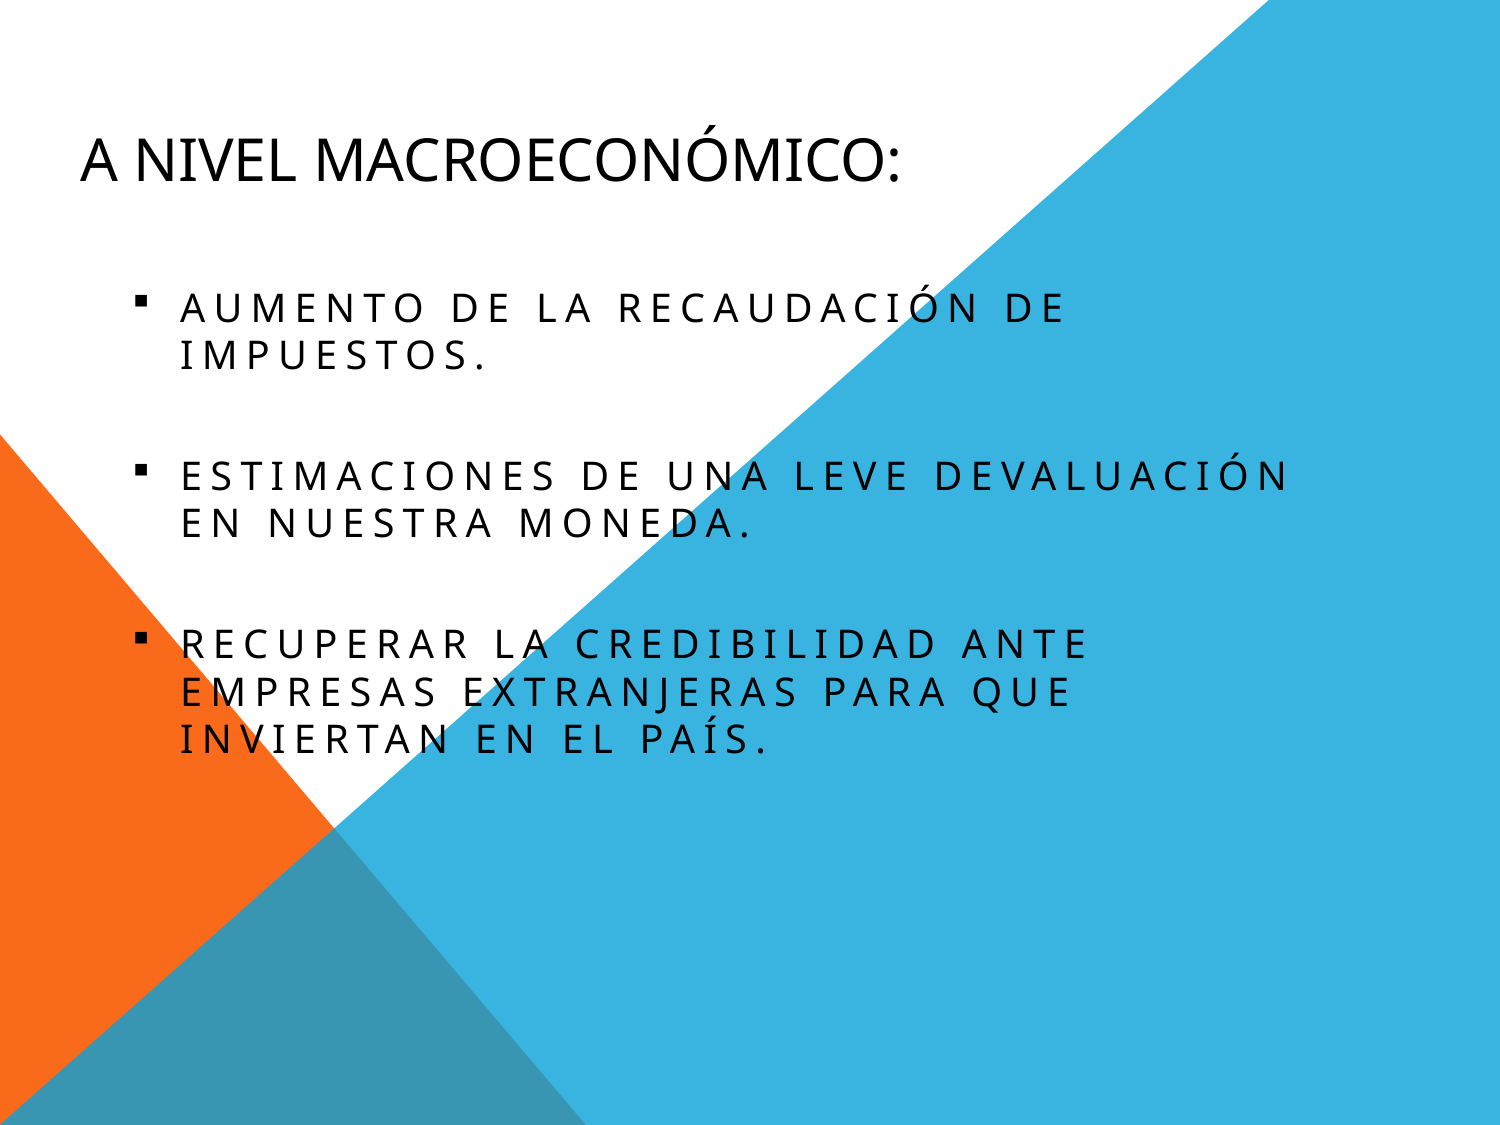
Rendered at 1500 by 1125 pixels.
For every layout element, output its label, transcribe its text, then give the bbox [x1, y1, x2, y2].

title A nivel Macroeconómico: [64, 113, 1340, 266]
subtitle Aumento de la recaudación de impuestos. Estimaciones de una leve devaluación en nuestra moneda. Recuperar la credibilidad ante empresas extranjeras para que inviertan en el país. [117, 281, 1348, 774]
